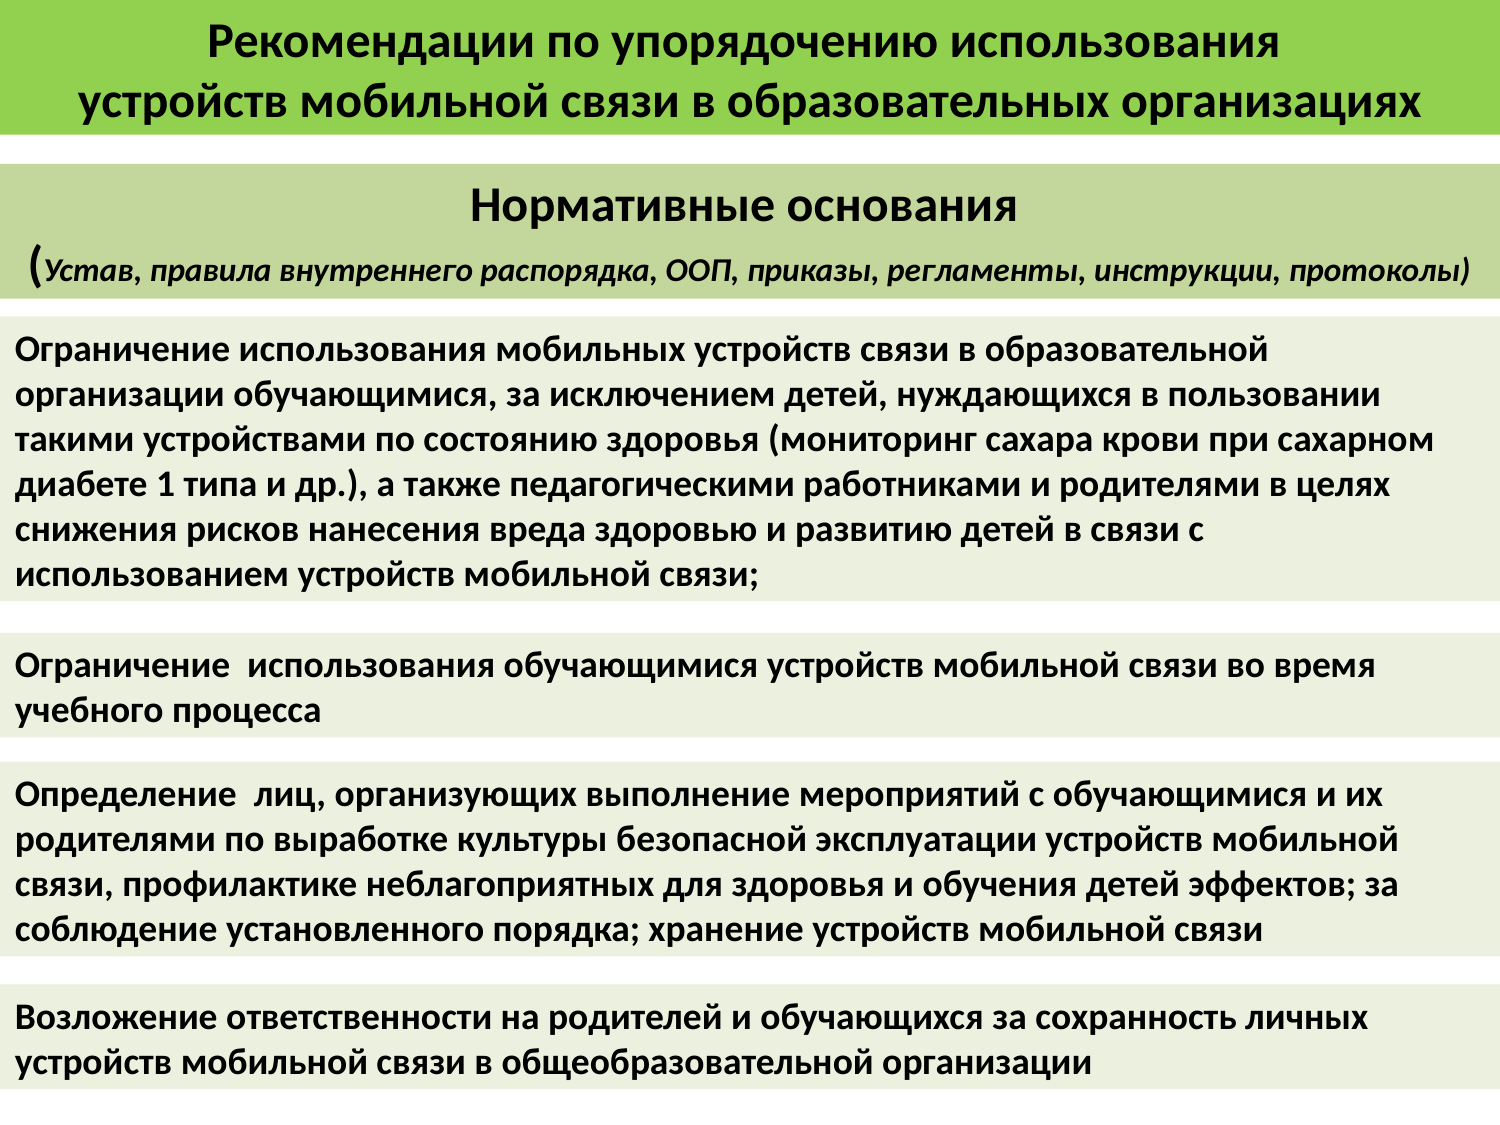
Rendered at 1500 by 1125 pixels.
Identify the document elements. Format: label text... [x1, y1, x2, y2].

text_box Рекомендации по упорядочению использования устройств мобильной связи в образовательных организациях [0, 0, 1500, 135]
text_box Нормативные основания (Устав, правила внутреннего распорядка, ООП, приказы, регламенты, инструкции, протоколы) [0, 163, 1500, 299]
text_box Определение лиц, организующих выполнение мероприятий с обучающимися и их родителями по выработке культуры безопасной эксплуатации устройств мобильной связи, профилактике неблагоприятных для здоровья и обучения детей эффектов; за соблюдение установленного порядка; хранение устройств мобильной связи [0, 761, 1500, 957]
text_box Возложение ответственности на родителей и обучающихся за сохранность личных устройств мобильной связи в общеобразовательной организации [0, 984, 1500, 1090]
text_box Ограничение использования обучающимися устройств мобильной связи во время учебного процесса [0, 632, 1500, 738]
text_box Ограничение использования мобильных устройств связи в образовательной организации обучающимися, за исключением детей, нуждающихся в пользовании такими устройствами по состоянию здоровья (мониторинг сахара крови при сахарном диабете 1 типа и др.), а также педагогическими работниками и родителями в целях снижения рисков нанесения вреда здоровью и развитию детей в связи с использованием устройств мобильной связи; [0, 316, 1500, 602]
